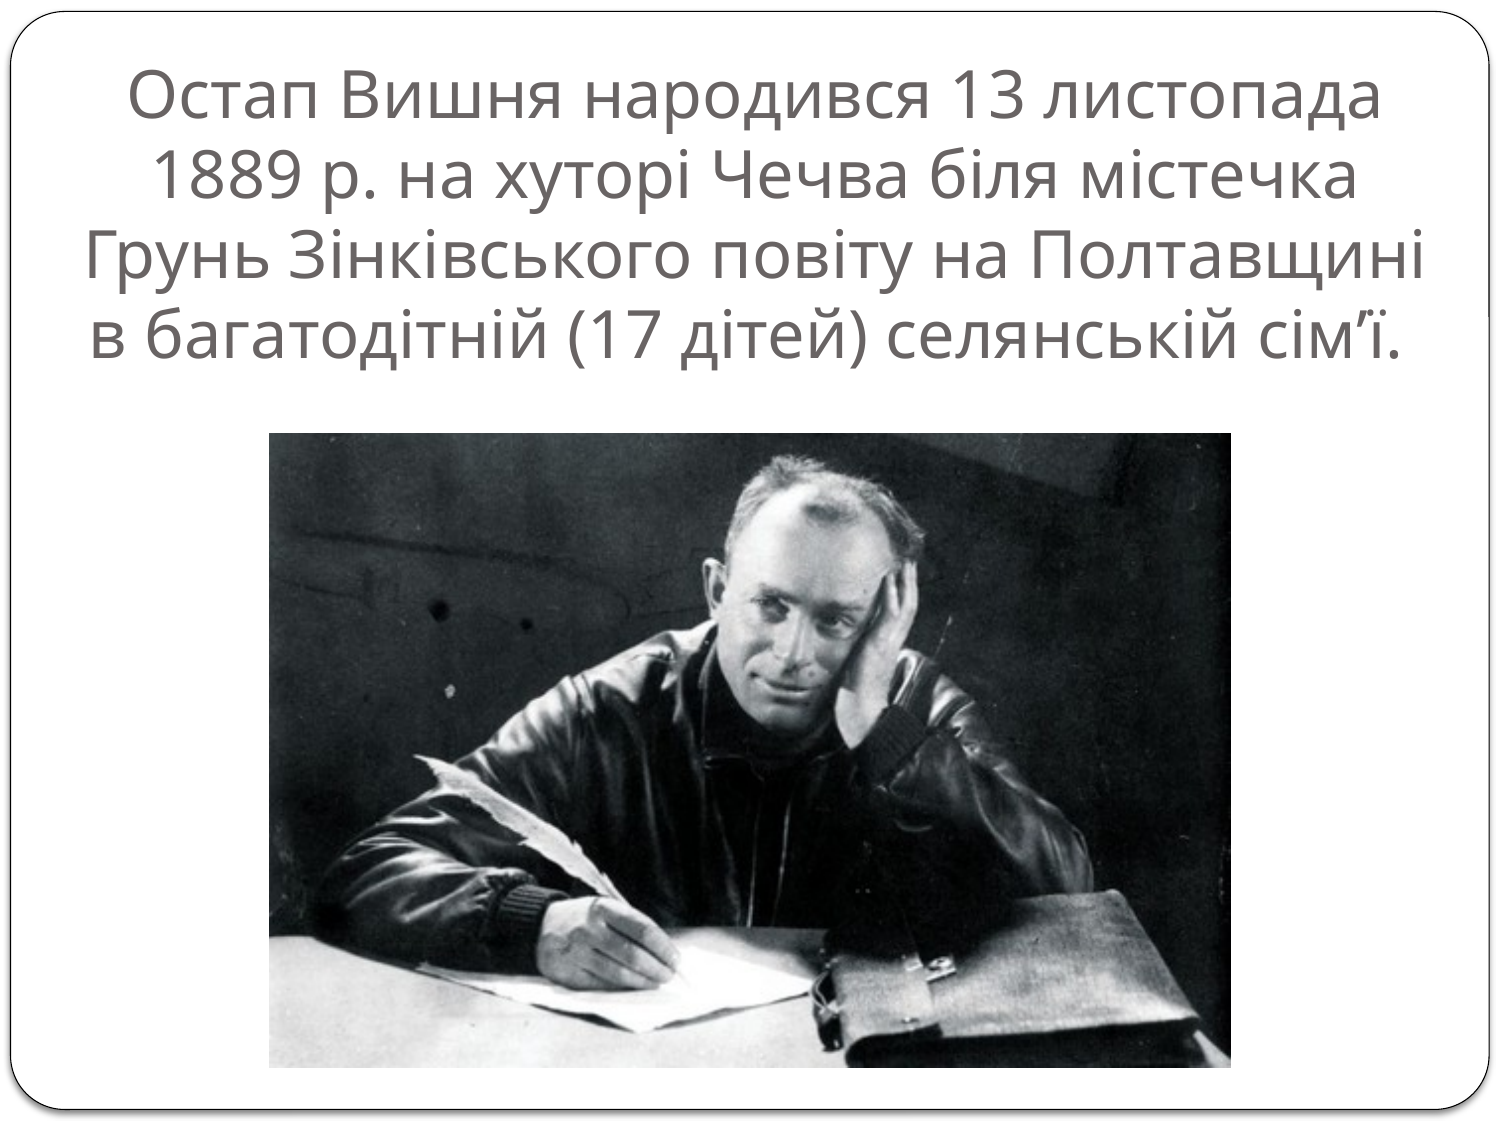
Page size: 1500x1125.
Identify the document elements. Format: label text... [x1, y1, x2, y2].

title Остап Вишня народився 13 листопада 1889 р. на хуторі Чечва біля містечка Грунь Зінківського повіту на Полтавщині в багатодітній (17 дітей) селянській сім’ї. [35, 23, 1477, 387]
picture [269, 433, 1231, 1068]
